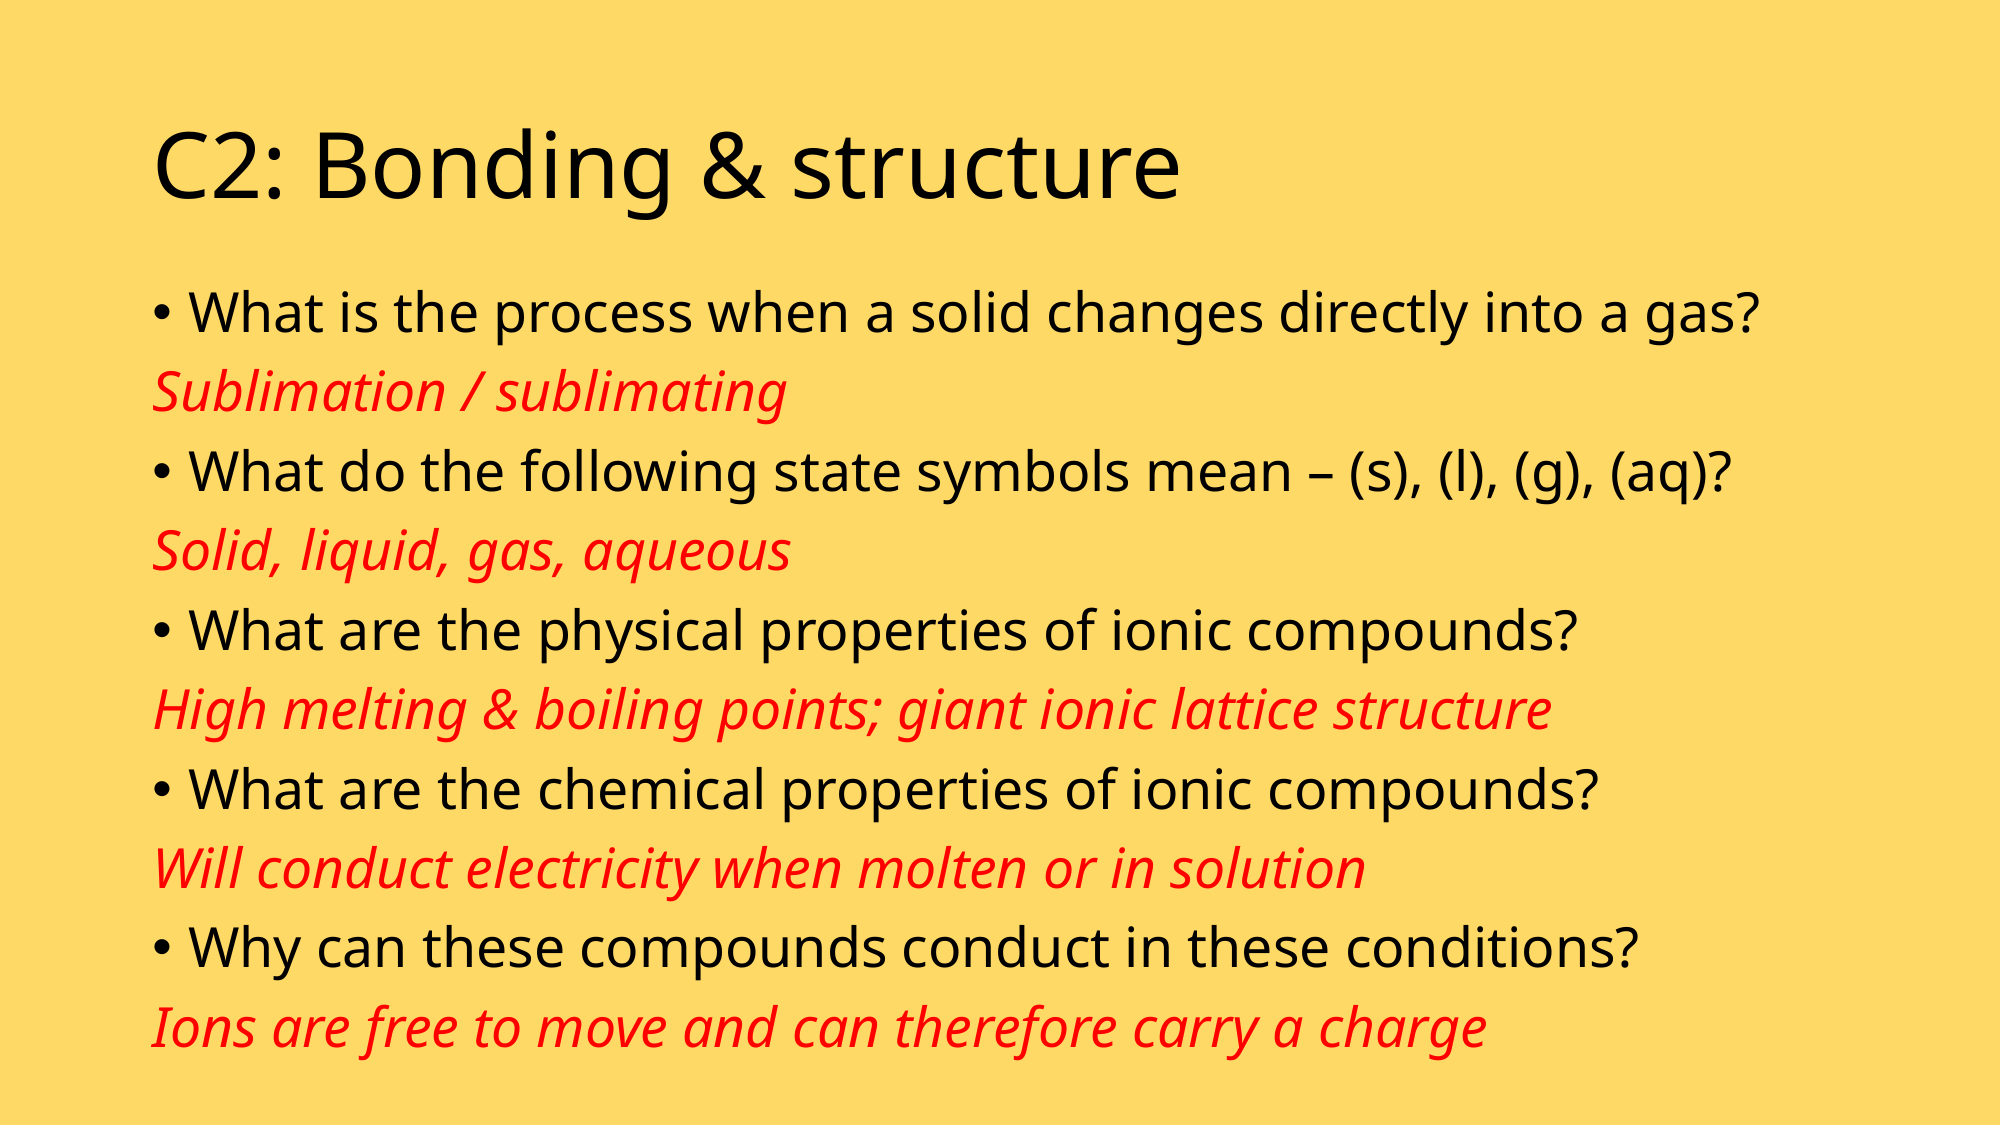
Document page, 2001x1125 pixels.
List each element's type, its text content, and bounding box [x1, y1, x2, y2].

list What is the process when a solid changes directly into a gas? Sublimation / sublimating What do the following state symbols mean – (s), (l), (g), (aq)? Solid, liquid, gas, aqueous What are the physical properties of ionic compounds? High melting & boiling points; giant ionic lattice structure What are the chemical properties of ionic compounds? Will conduct electricity when molten or in solution Why can these compounds conduct in these conditions? Ions are free to move and can therefore carry a charge [137, 277, 1961, 1075]
title C2: Bonding & structure [137, 59, 1863, 277]
